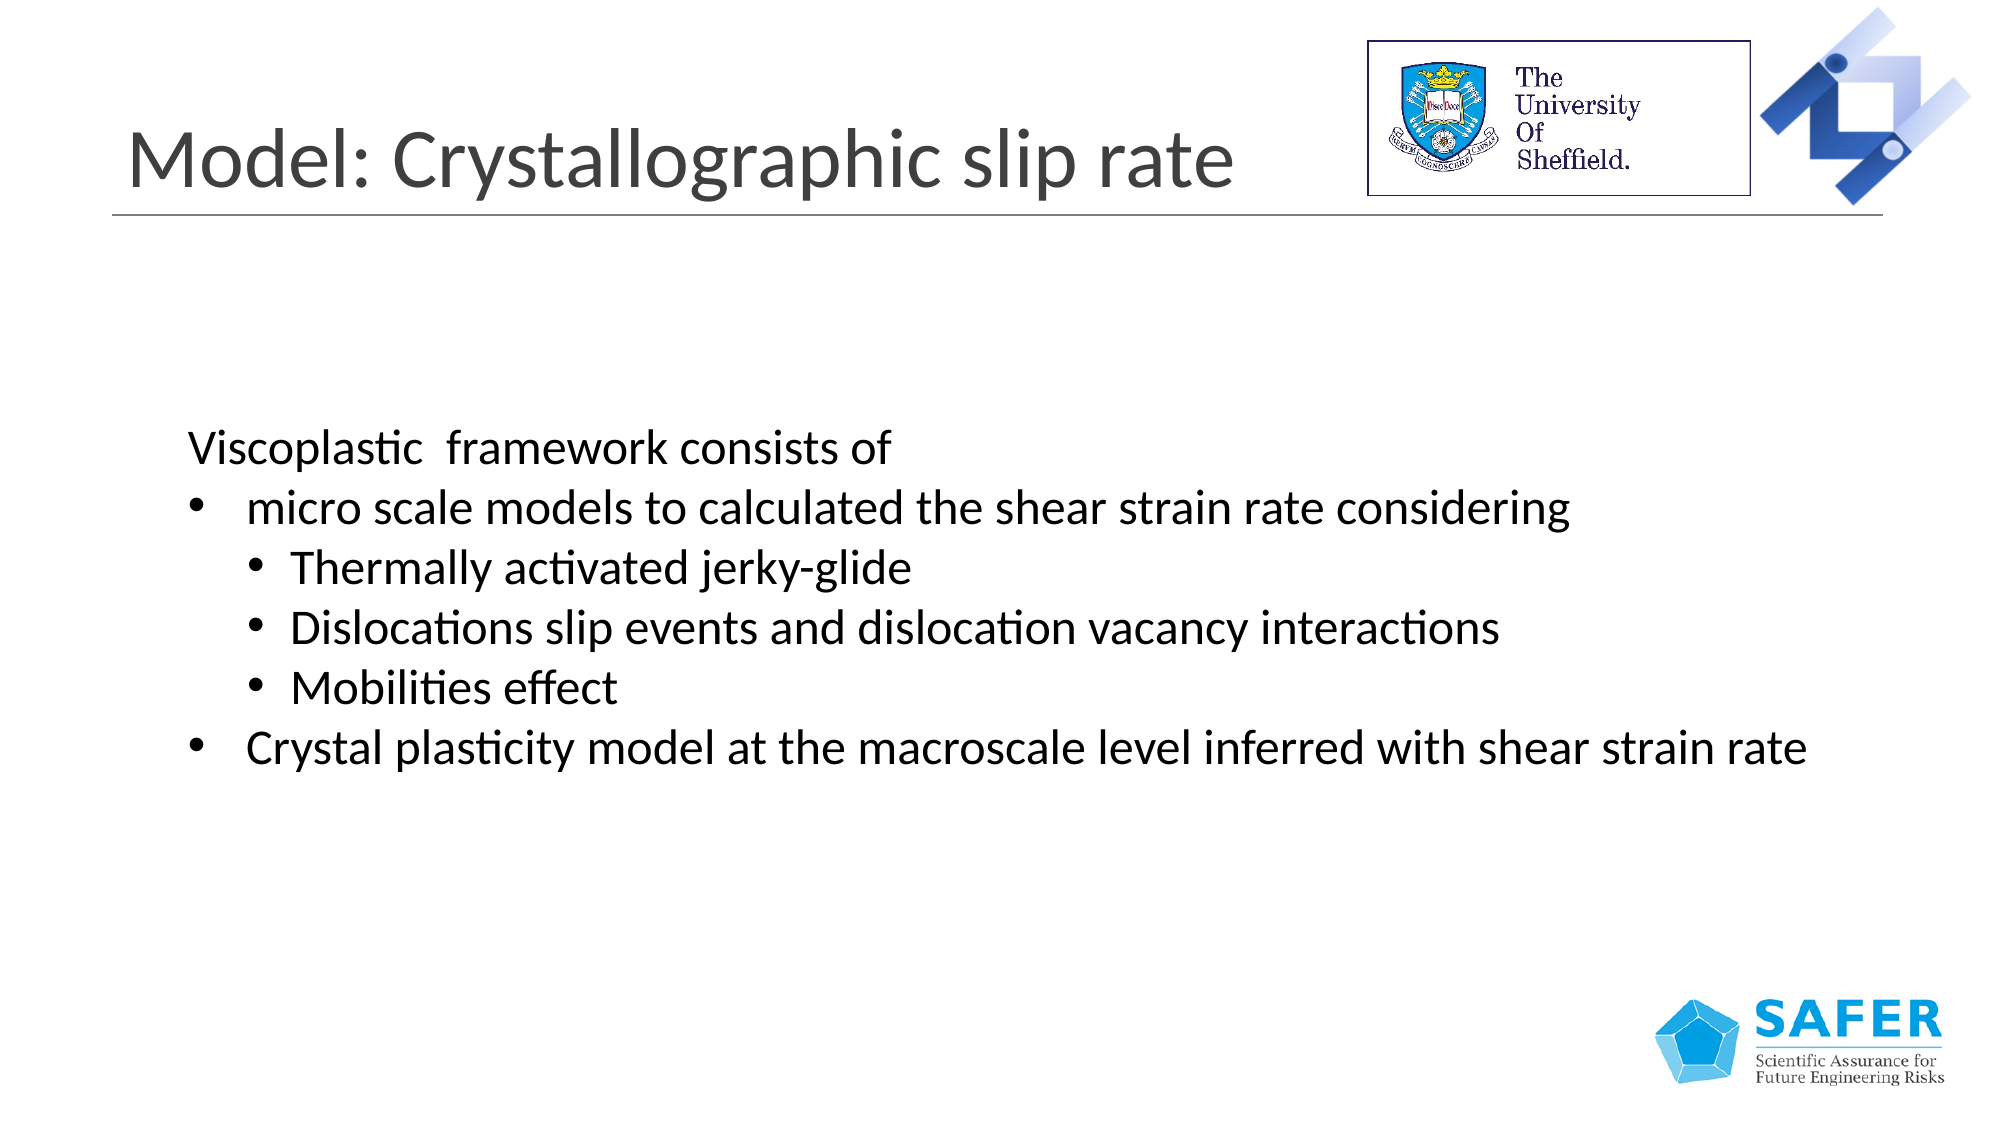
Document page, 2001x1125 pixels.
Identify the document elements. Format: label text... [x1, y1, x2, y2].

slide_number 5 [1624, 1059, 1966, 1120]
picture [1757, 4, 1974, 208]
title Model: Crystallographic slip rate [111, 47, 1388, 213]
text_box Viscoplastic framework consists of micro scale models to calculated the shear strain rate considering Thermally activated jerky-glide Dislocations slip events and dislocation vacancy interactions Mobilities effect Crystal plasticity model at the macroscale level inferred with shear strain rate [173, 406, 2000, 782]
text_box [58, 242, 1867, 1005]
picture [1367, 40, 1751, 196]
picture [1646, 990, 1963, 1091]
